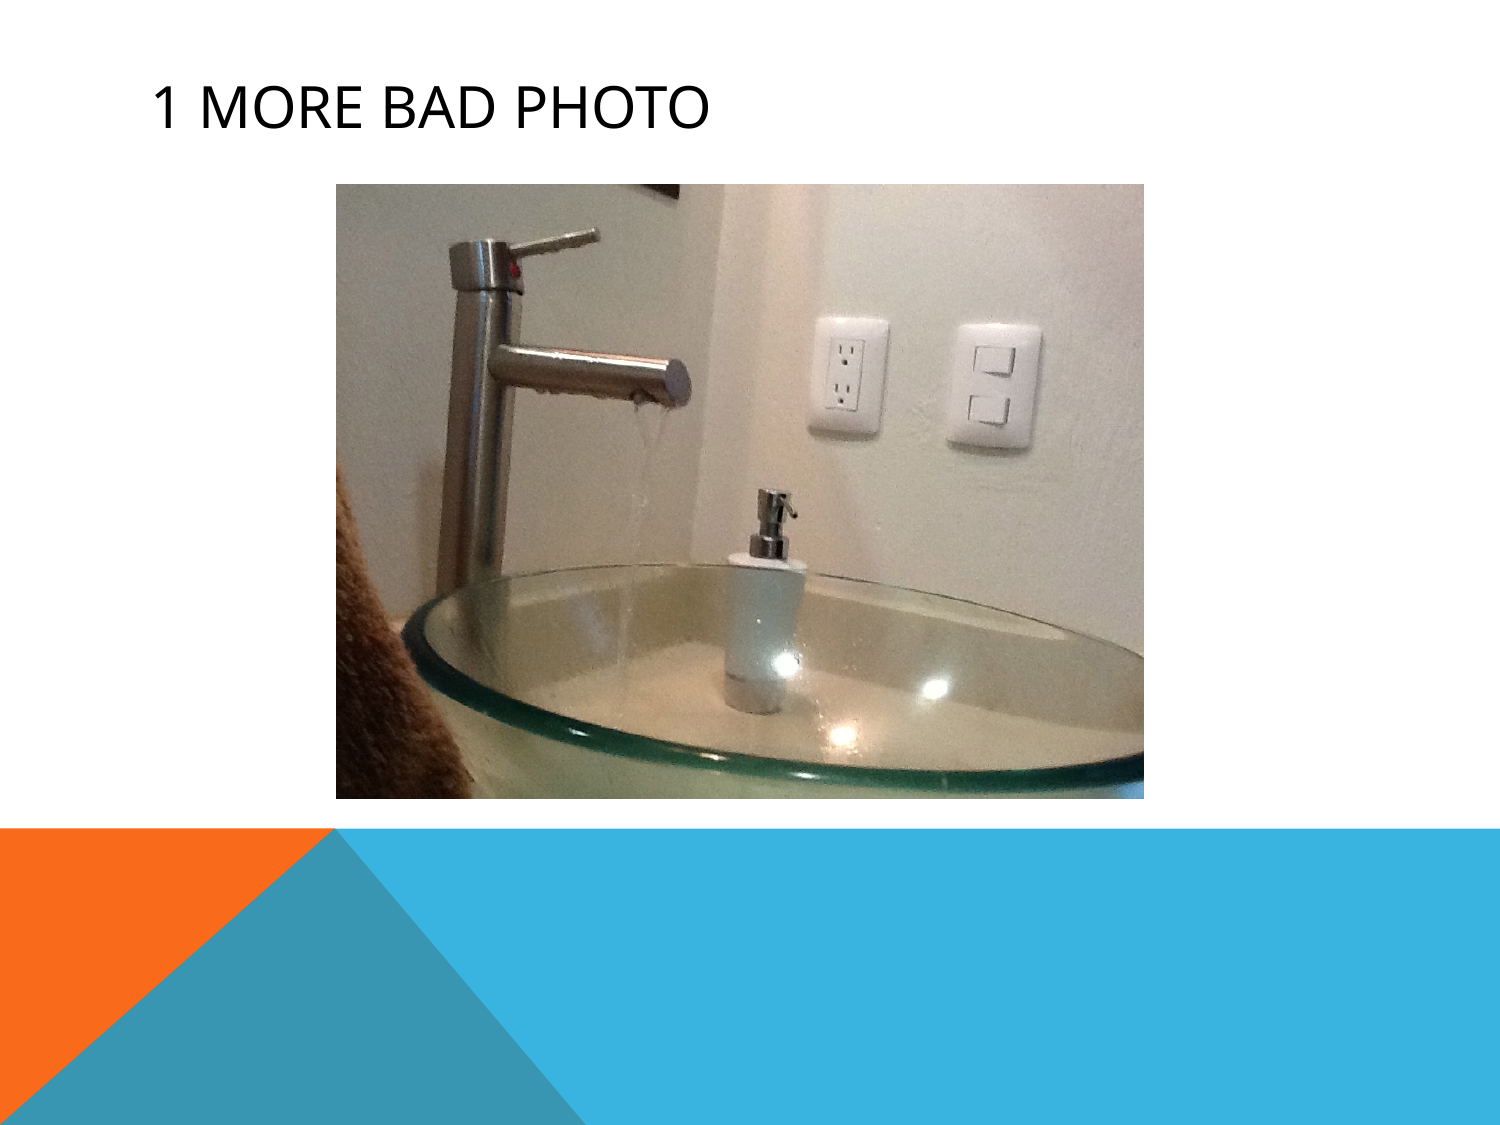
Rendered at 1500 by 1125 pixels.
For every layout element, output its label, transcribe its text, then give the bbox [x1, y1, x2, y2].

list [336, 184, 1144, 799]
title 1 more bad photo [135, 60, 1369, 150]
